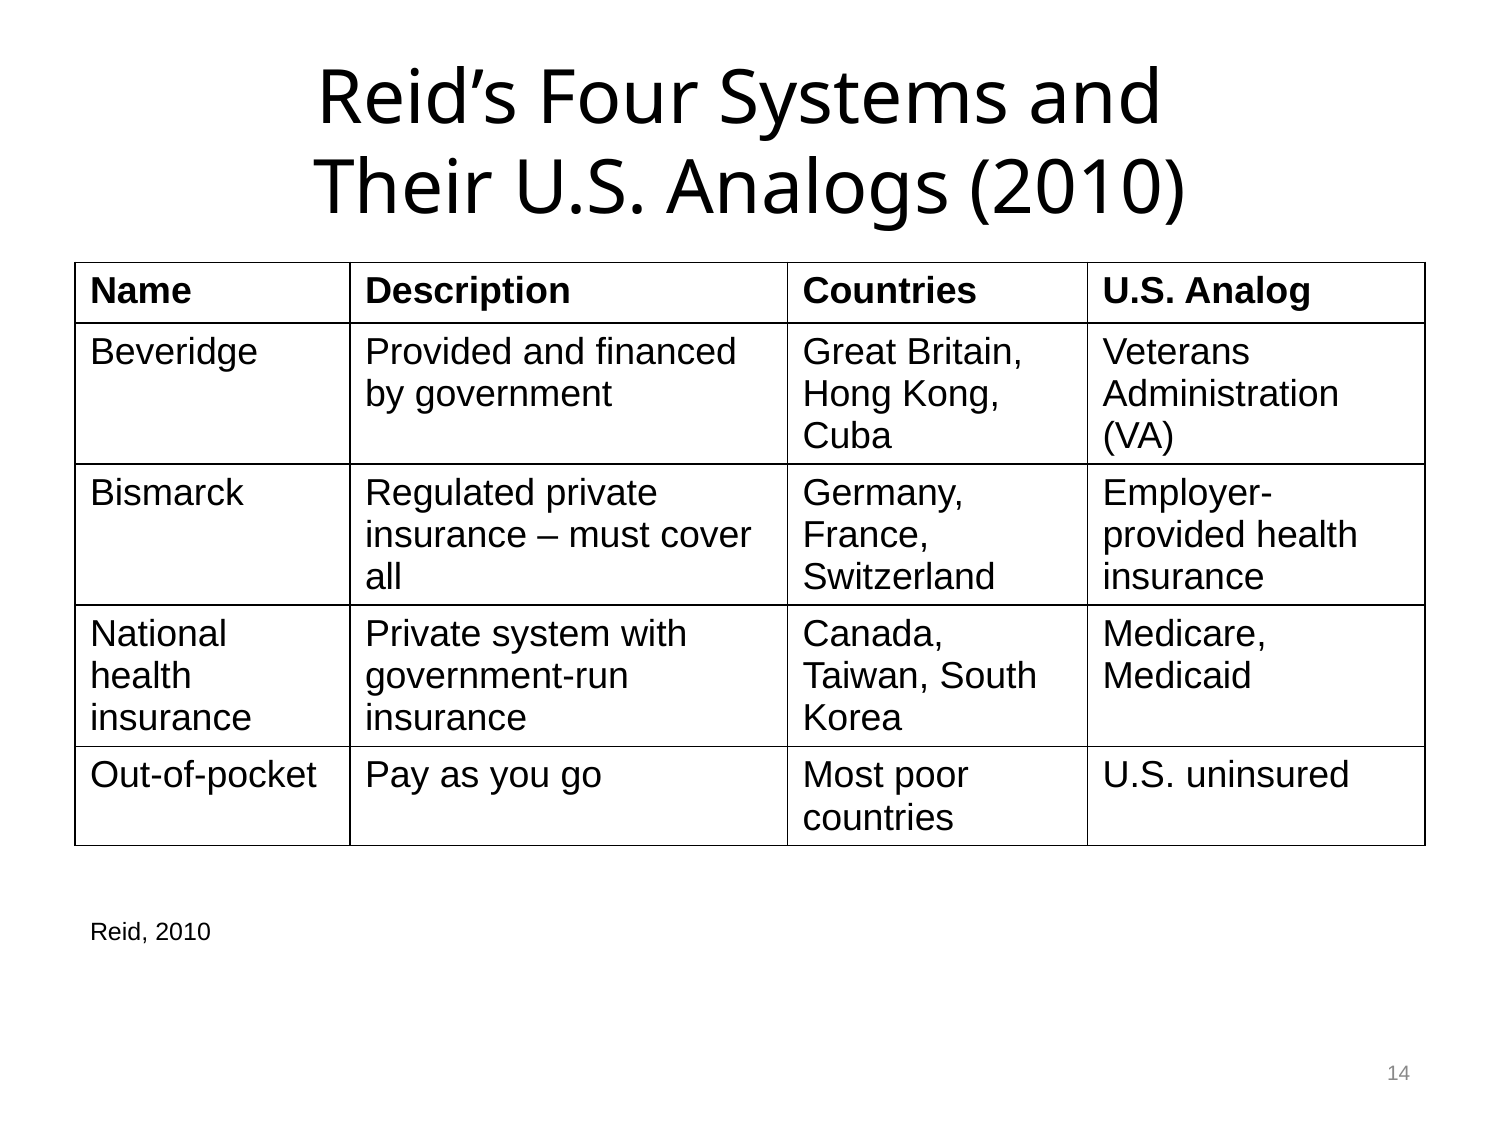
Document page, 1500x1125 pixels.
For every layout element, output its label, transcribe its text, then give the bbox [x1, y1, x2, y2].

table_cell Canada, Taiwan, South Korea [788, 606, 1087, 746]
list Reid, 2010 [75, 907, 247, 998]
table_header U.S. Analog [1088, 263, 1424, 322]
table_cell Medicare, Medicaid [1088, 606, 1424, 746]
table_cell Most poor countries [788, 747, 1087, 845]
table_cell Employer-provided health insurance [1088, 465, 1424, 604]
table_cell Private system with government-run insurance [351, 606, 787, 746]
table_header Countries [788, 263, 1087, 322]
slide_number 14 [1341, 1027, 1425, 1118]
table_cell Pay as you go [351, 747, 787, 845]
table_cell National health insurance [76, 606, 349, 746]
table_cell Veterans Administration (VA) [1088, 324, 1424, 463]
table_cell Beveridge [76, 324, 349, 463]
table_header Description [351, 263, 787, 322]
table_cell Out-of-pocket [76, 747, 349, 845]
table_cell U.S. uninsured [1088, 747, 1424, 845]
title Reid’s Four Systems and Their U.S. Analogs (2010) [75, 45, 1425, 233]
table_cell Regulated private insurance – must cover all [351, 465, 787, 604]
table_cell Germany, France, Switzerland [788, 465, 1087, 604]
table_cell Great Britain, Hong Kong, Cuba [788, 324, 1087, 463]
table_cell Bismarck [76, 465, 349, 604]
table_header Name [76, 263, 349, 322]
table_cell Provided and financed by government [351, 324, 787, 463]
